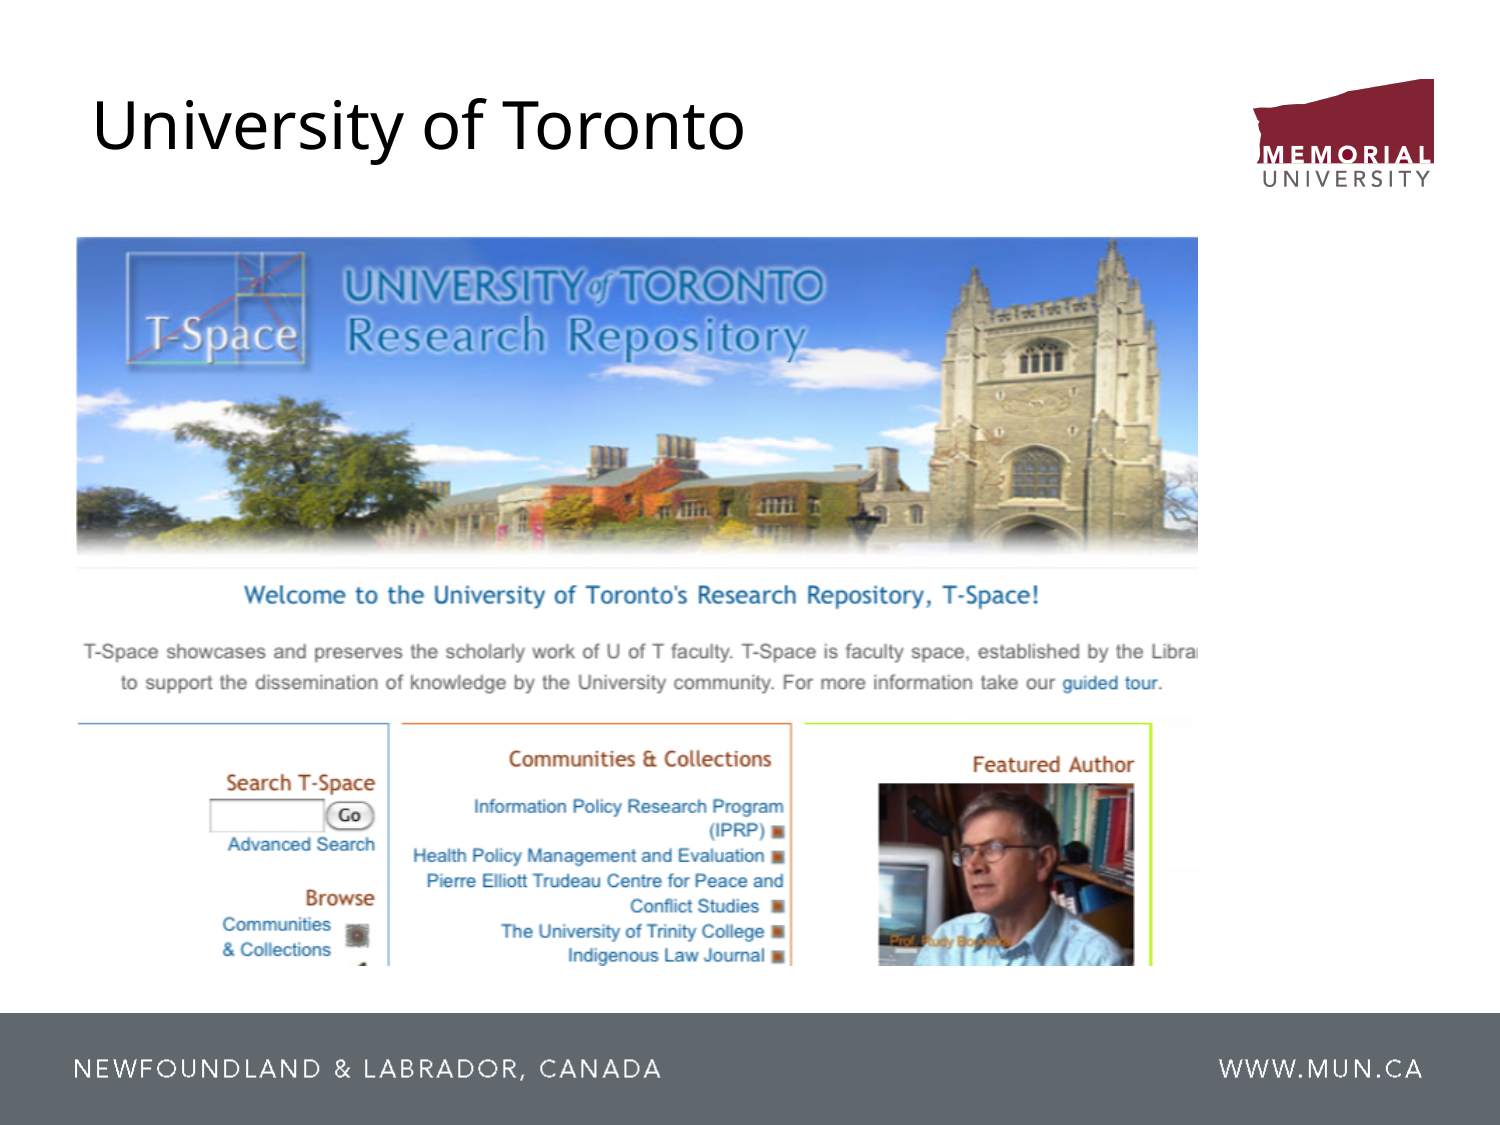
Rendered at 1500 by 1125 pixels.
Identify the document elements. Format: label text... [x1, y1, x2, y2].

picture [75, 236, 1198, 966]
picture [1253, 79, 1434, 187]
title University of Toronto [75, 59, 1225, 186]
picture [0, 1013, 1500, 1125]
